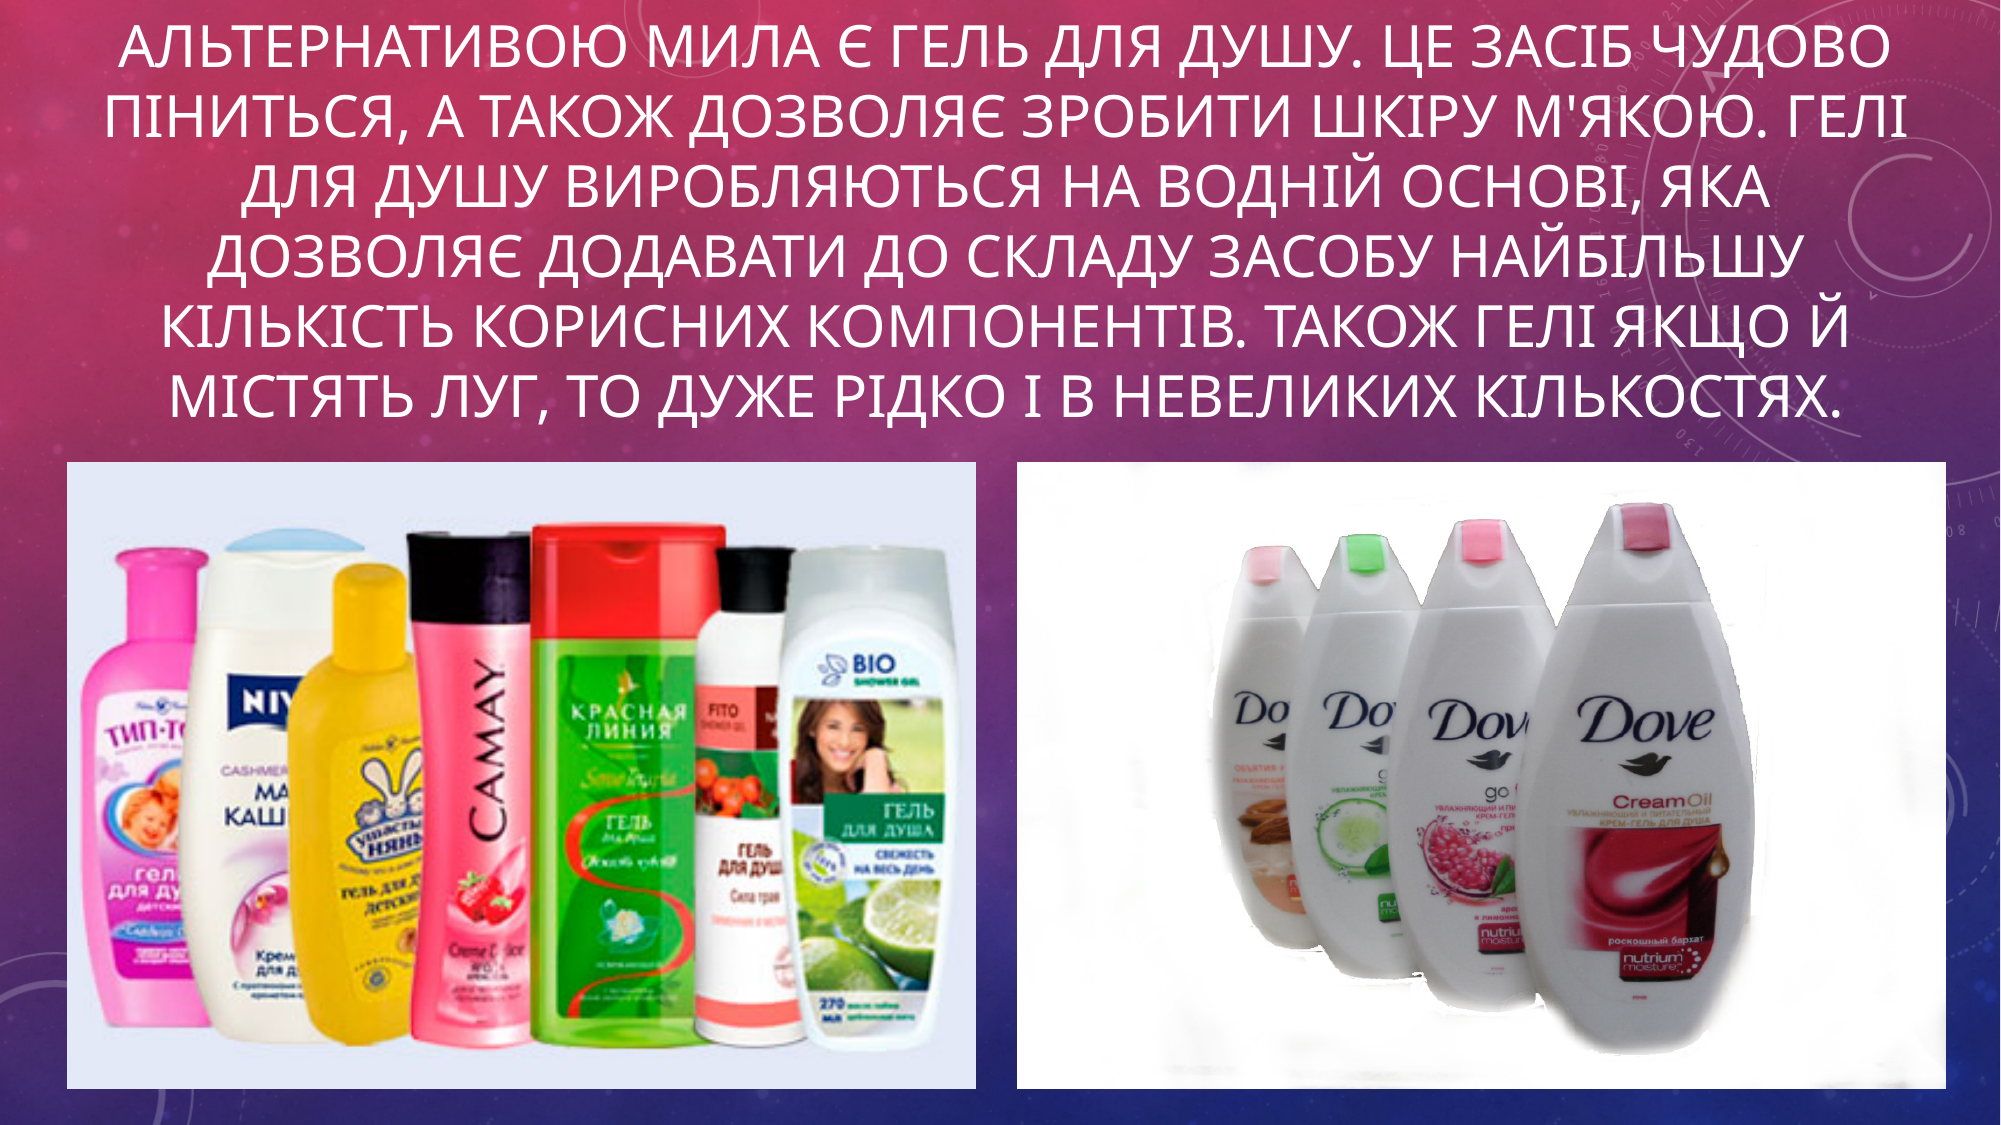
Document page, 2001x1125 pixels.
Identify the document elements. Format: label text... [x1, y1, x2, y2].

title Альтернативою мила є гель для душу. Це засіб чудово піниться, а також дозволяє зробити шкіру м'якою. гелі для душу виробляються на водній основі, яка дозволяє додавати до складу засобу найбільшу кількість корисних компонентів. Також гелі якщо й містять луг, то дуже рідко і в невеликих кількостях. [67, 99, 1946, 339]
picture [0, 0, 2001, 1125]
